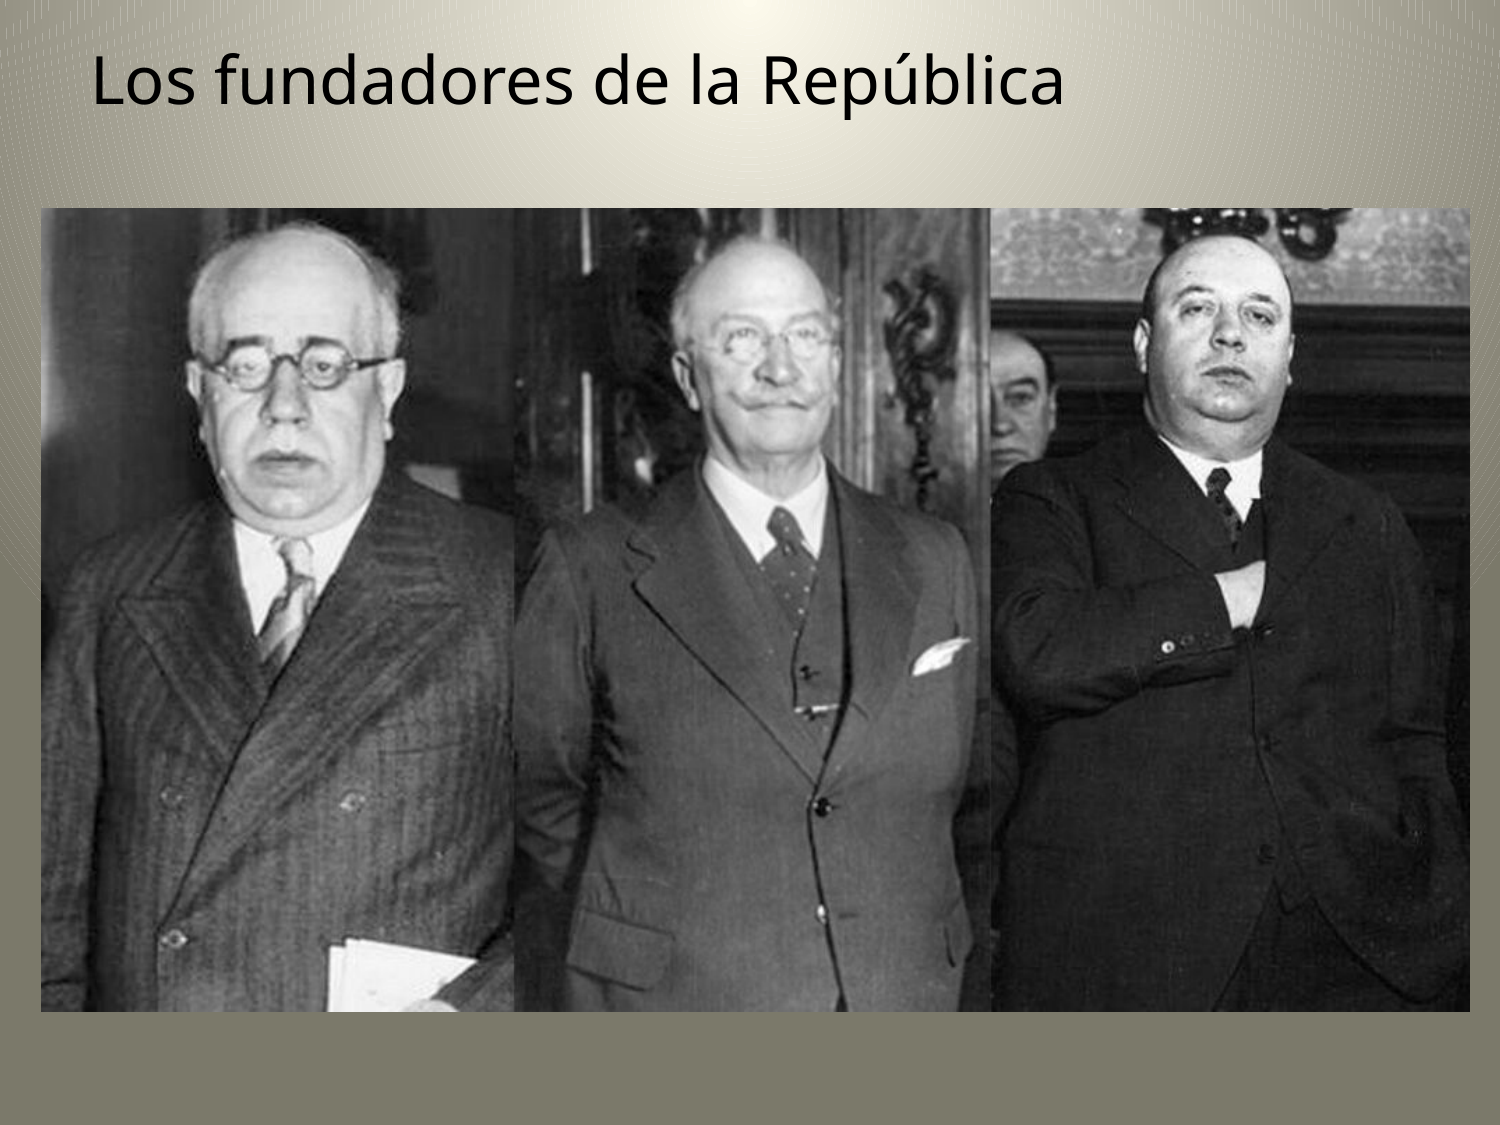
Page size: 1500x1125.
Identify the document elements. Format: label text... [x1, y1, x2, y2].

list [40, 207, 1470, 1012]
title Los fundadores de la República [75, 19, 1425, 138]
